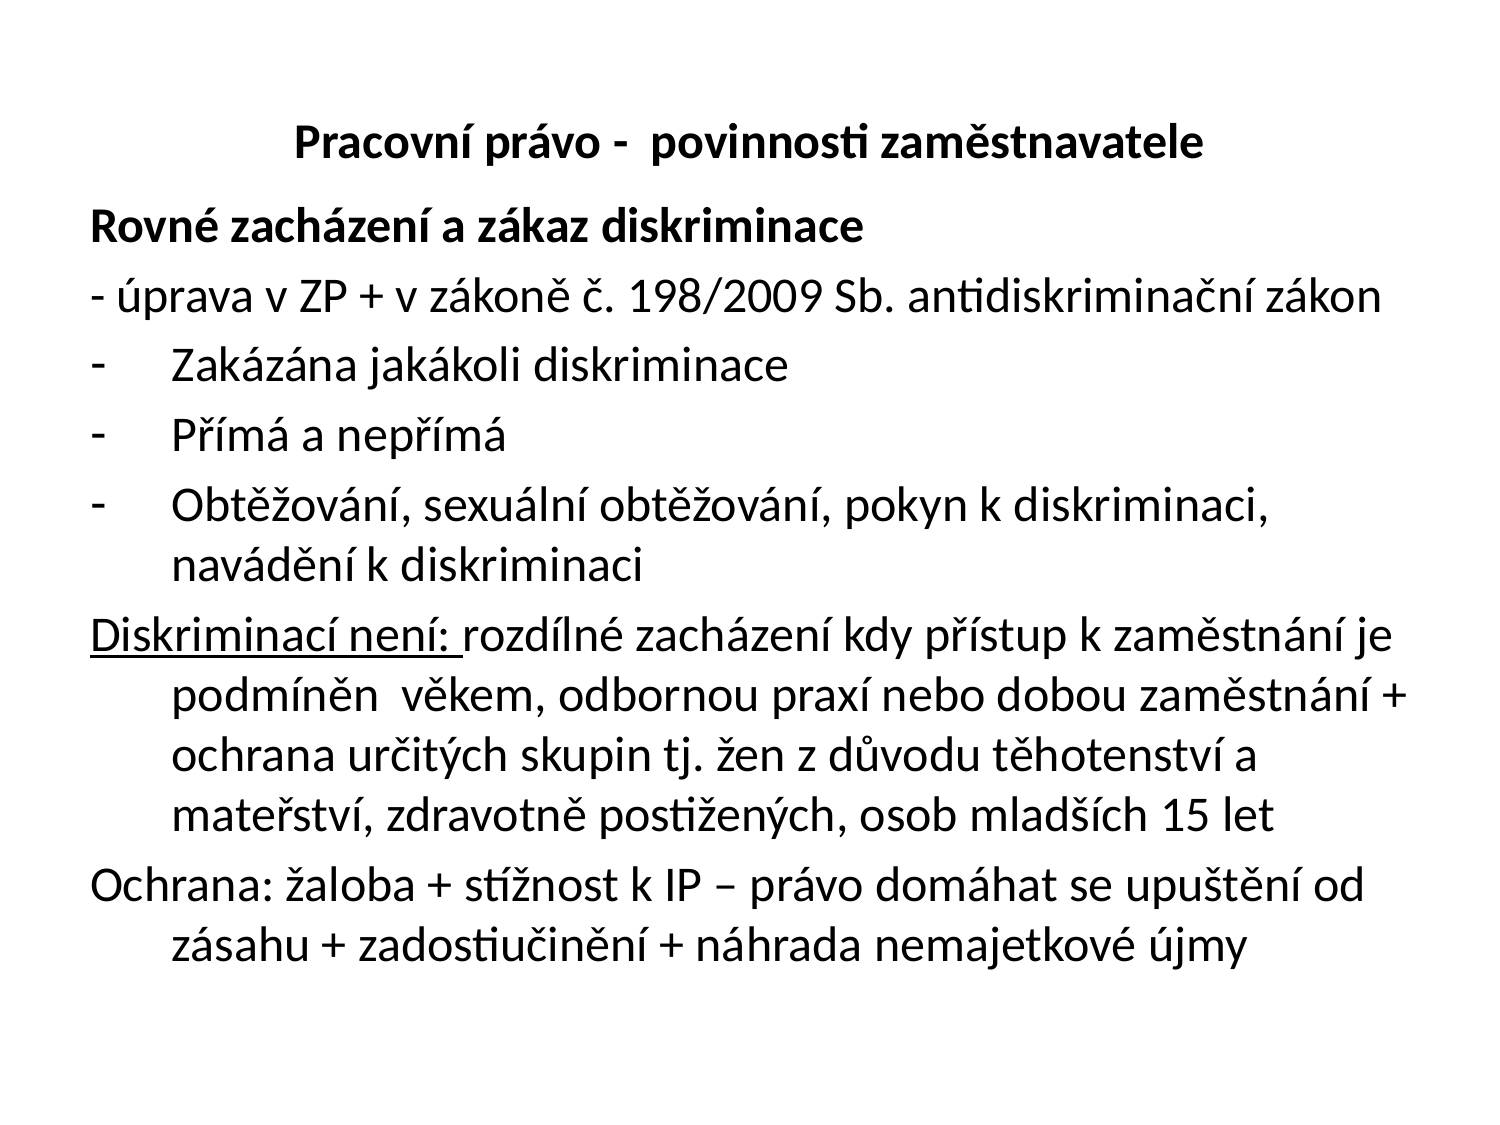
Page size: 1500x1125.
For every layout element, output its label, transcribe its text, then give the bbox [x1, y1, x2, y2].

title Pracovní právo - povinnosti zaměstnavatele [75, 45, 1425, 184]
list Rovné zacházení a zákaz diskriminace - úprava v ZP + v zákoně č. 198/2009 Sb. antidiskriminační zákon Zakázána jakákoli diskriminace Přímá a nepřímá Obtěžování, sexuální obtěžování, pokyn k diskriminaci, navádění k diskriminaci Diskriminací není: rozdílné zacházení kdy přístup k zaměstnání je podmíněn věkem, odbornou praxí nebo dobou zaměstnání + ochrana určitých skupin tj. žen z důvodu těhotenství a mateřství, zdravotně postižených, osob mladších 15 let Ochrana: žaloba + stížnost k IP – právo domáhat se upuštění od zásahu + zadostiučinění + náhrada nemajetkové újmy [75, 184, 1425, 1005]
